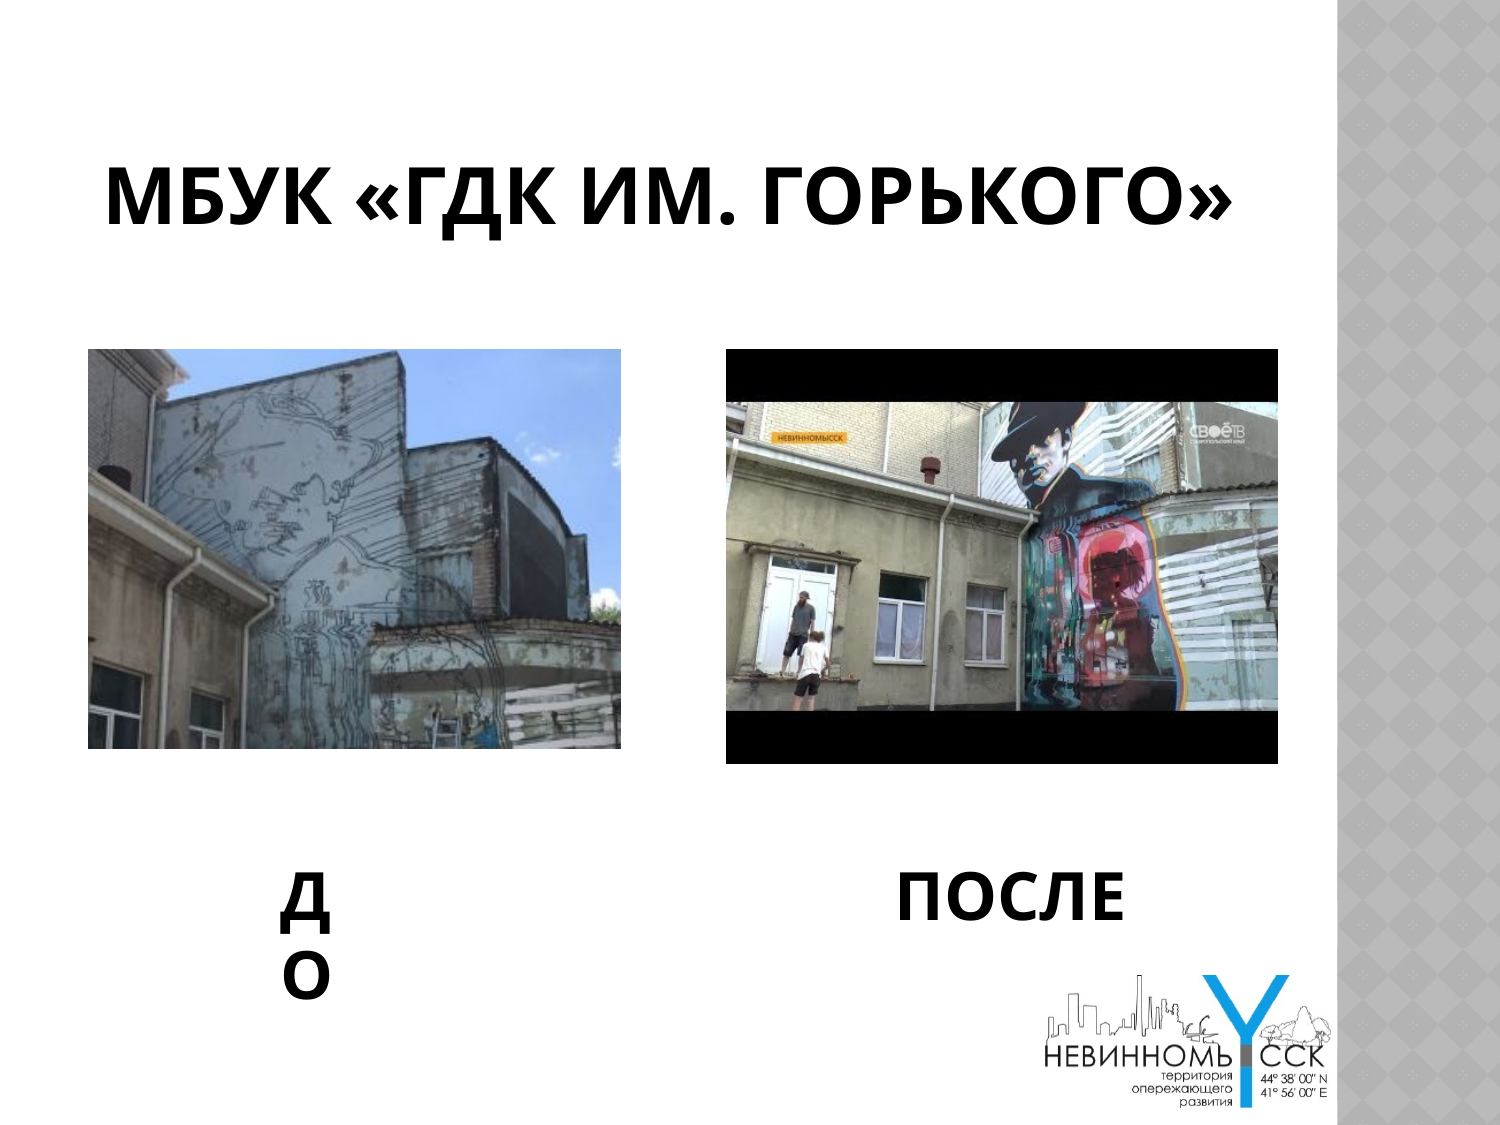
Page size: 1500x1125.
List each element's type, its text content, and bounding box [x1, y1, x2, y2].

text_box ПОСЛЕ [879, 845, 1199, 941]
text_box ДО [265, 845, 396, 1021]
picture [1214, 975, 1276, 1025]
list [88, 349, 621, 749]
title МБУК «ГДК им. Горького» [75, 52, 1263, 240]
picture [725, 349, 1278, 764]
picture [1044, 975, 1332, 1109]
